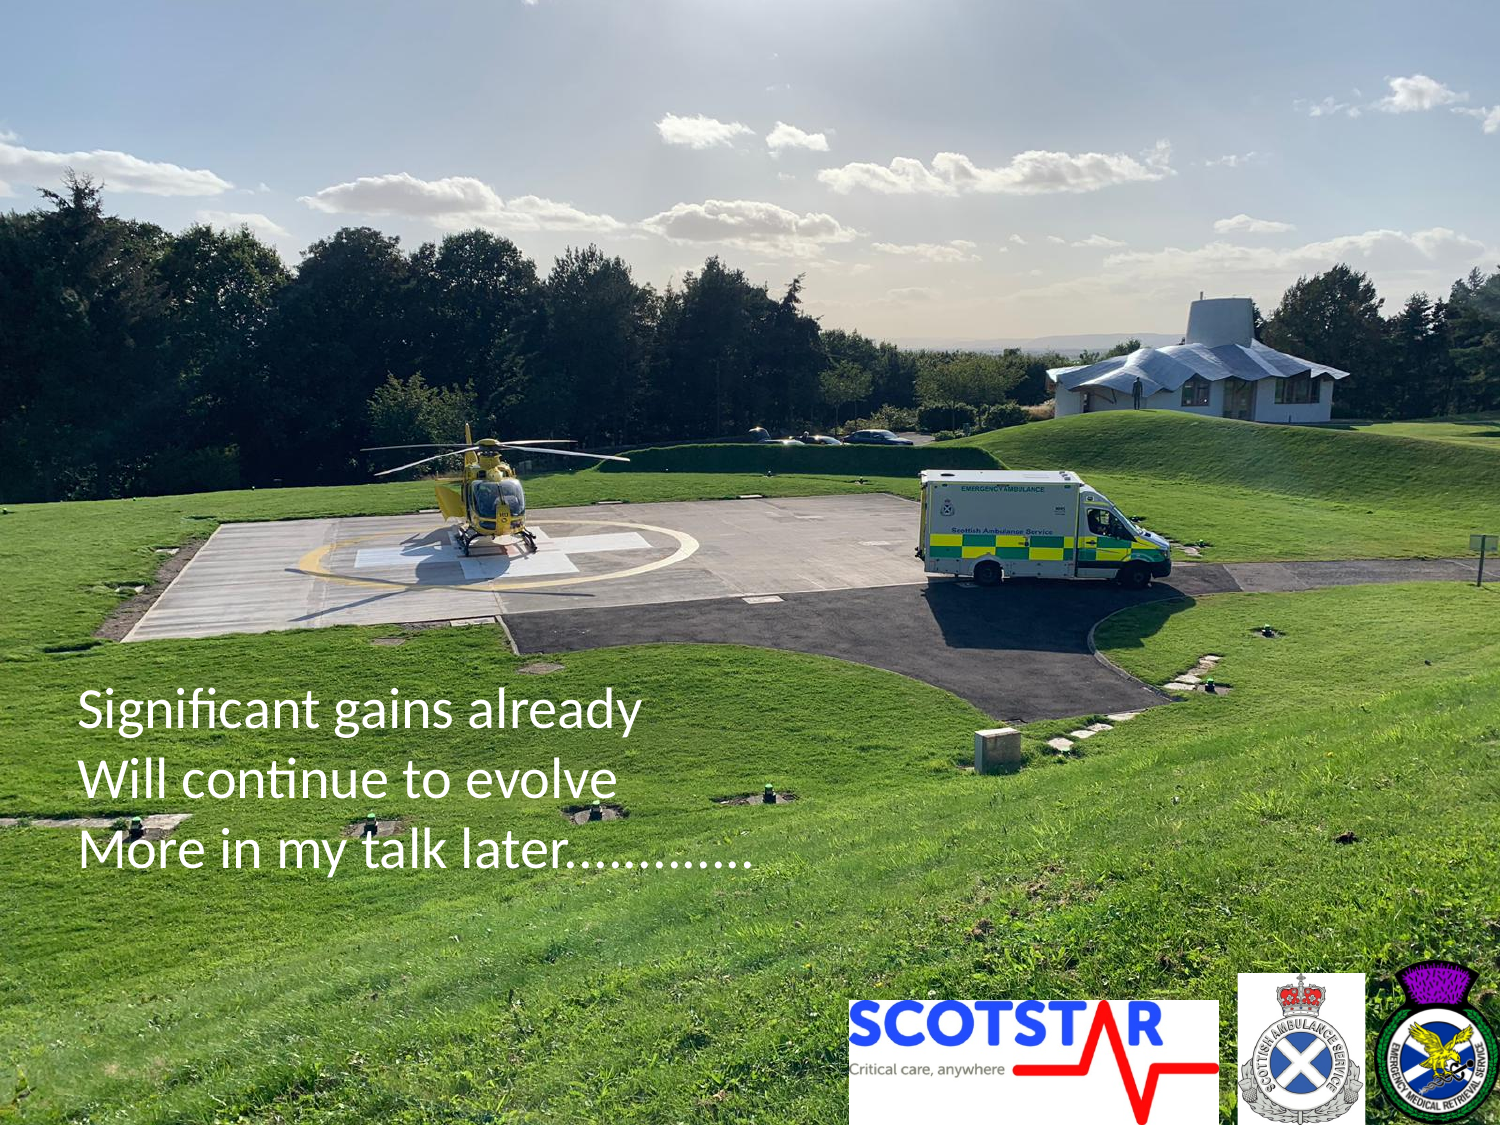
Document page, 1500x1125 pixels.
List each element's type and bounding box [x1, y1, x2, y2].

picture [849, 999, 1219, 1125]
list [0, 0, 1500, 1125]
picture [1237, 973, 1366, 1125]
picture [1374, 960, 1500, 1125]
